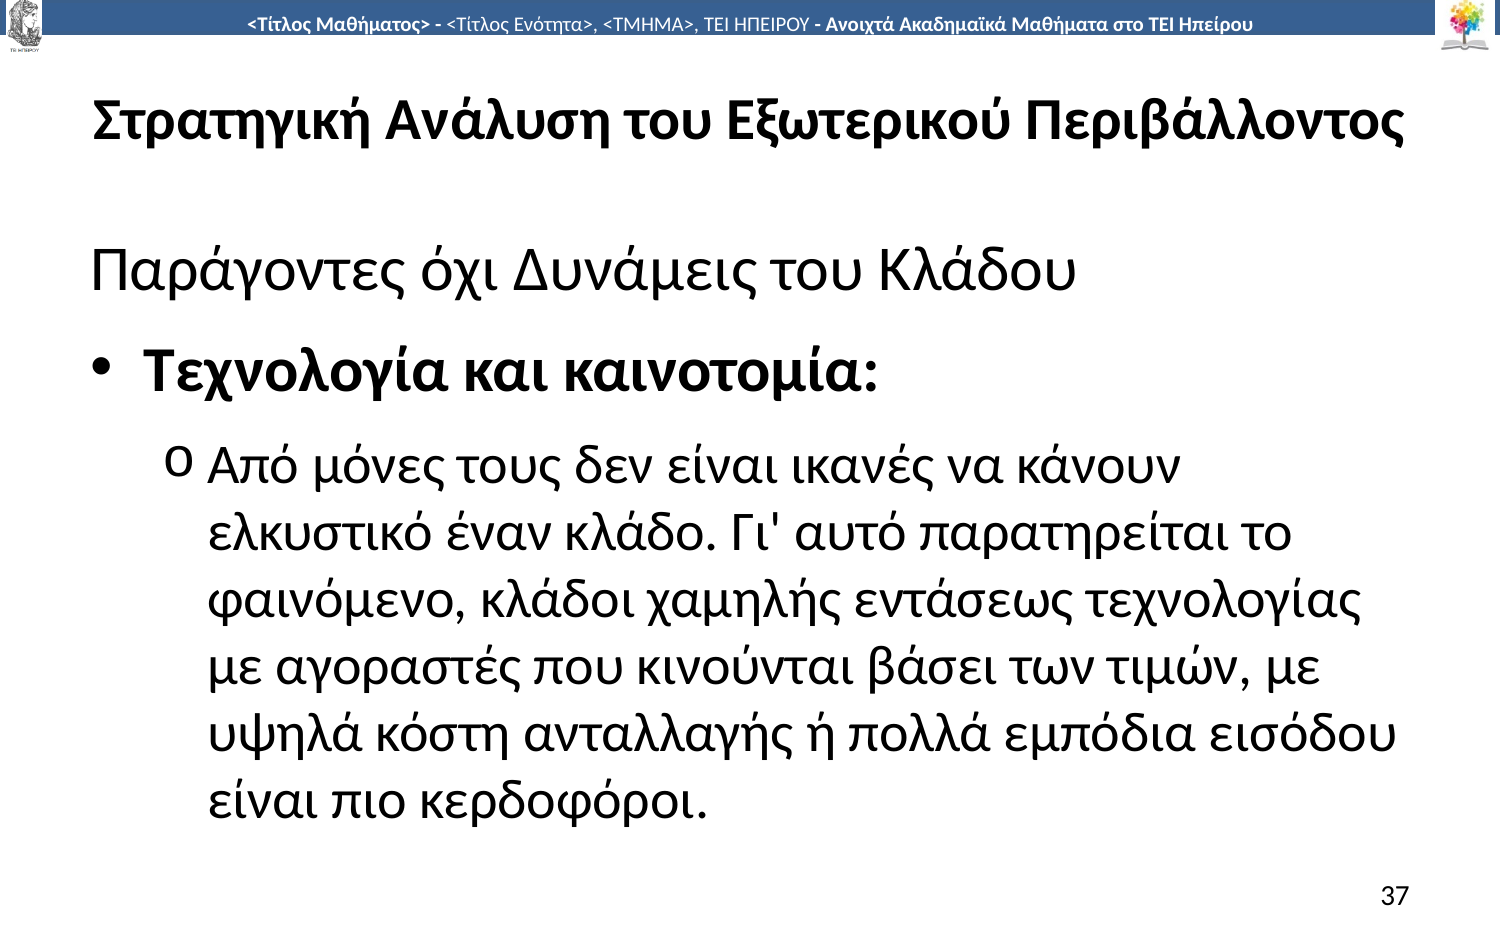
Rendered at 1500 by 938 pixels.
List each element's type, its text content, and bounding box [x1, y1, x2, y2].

picture [6, 0, 42, 54]
title Στρατηγική Ανάλυση του Εξωτερικού Περιβάλλοντος [75, 37, 1425, 194]
slide_number 37 [1074, 868, 1425, 919]
picture [1435, 0, 1495, 52]
list Παράγοντες όχι Δυνάμεις του Κλάδου Τεχνολογία και καινοτομία: Από μόνες τους δεν είναι ικανές να κάνουν ελκυστικό έναν κλάδο. Γι' αυτό παρατηρείται το φαινόμενο, κλάδοι χαμηλής εντάσεως τεχνολογίας με αγοραστές που κινούνται βάσει των τιμών, με υψηλά κόστη ανταλλαγής ή πολλά εμπόδια εισόδου είναι πιο κερδοφόροι. [75, 218, 1425, 838]
